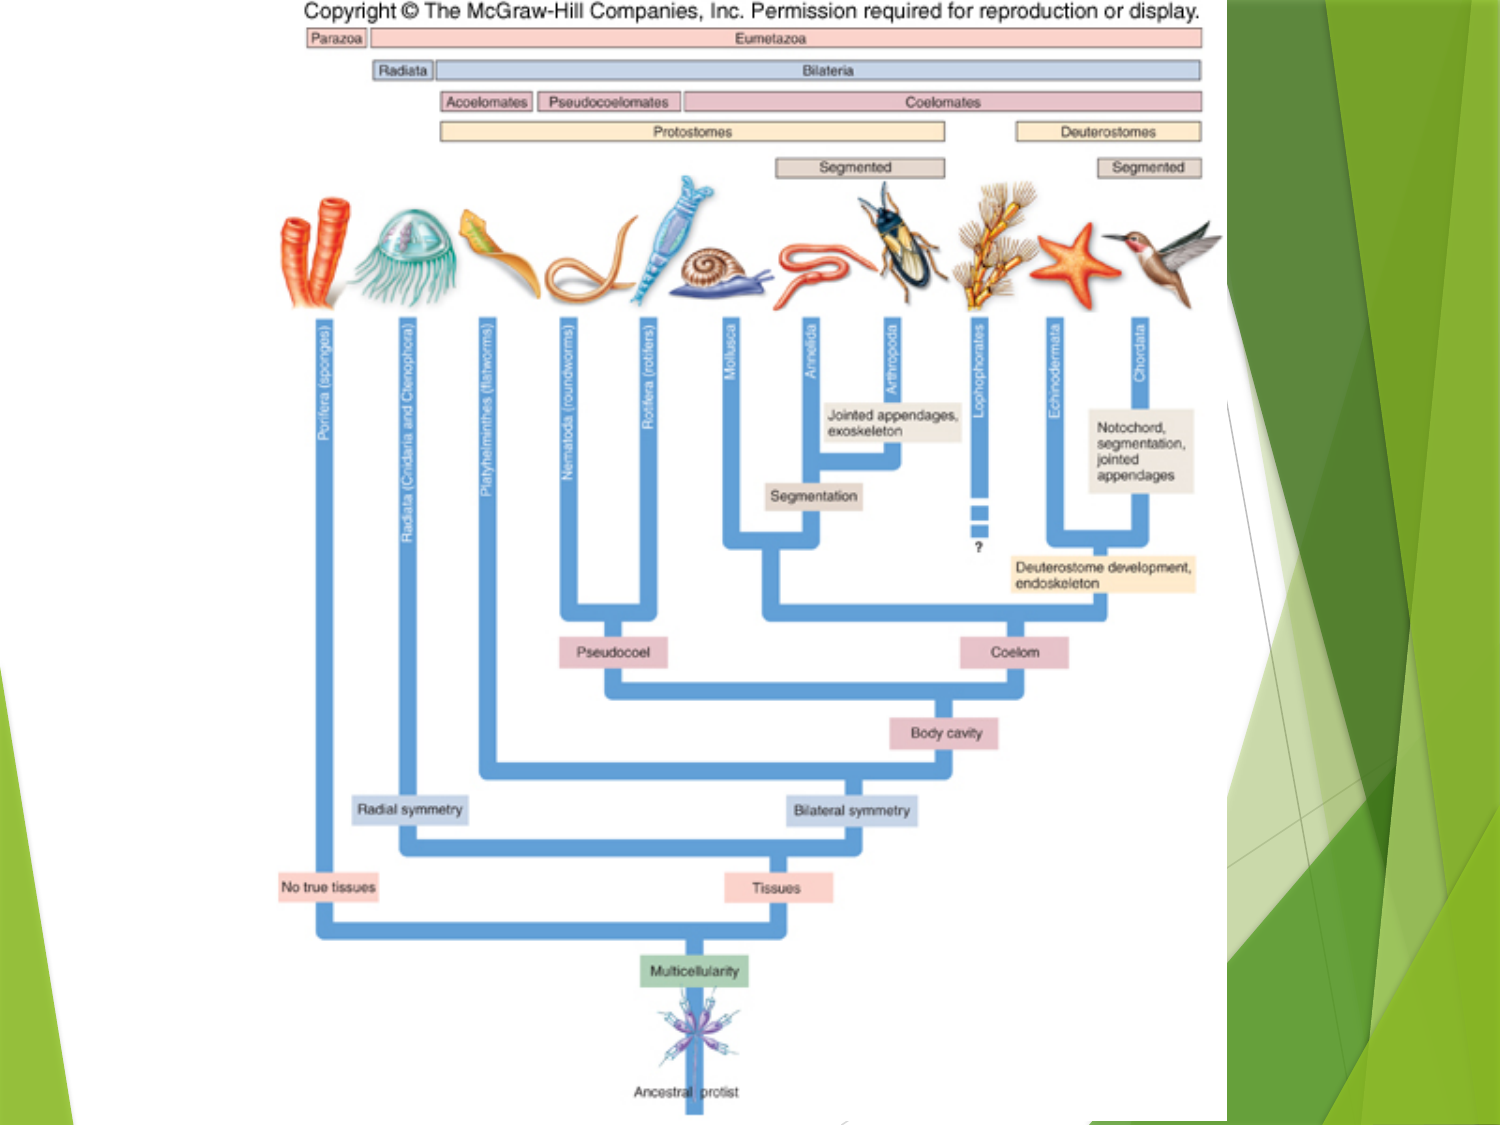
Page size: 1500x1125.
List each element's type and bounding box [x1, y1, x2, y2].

picture [274, 0, 1228, 1121]
